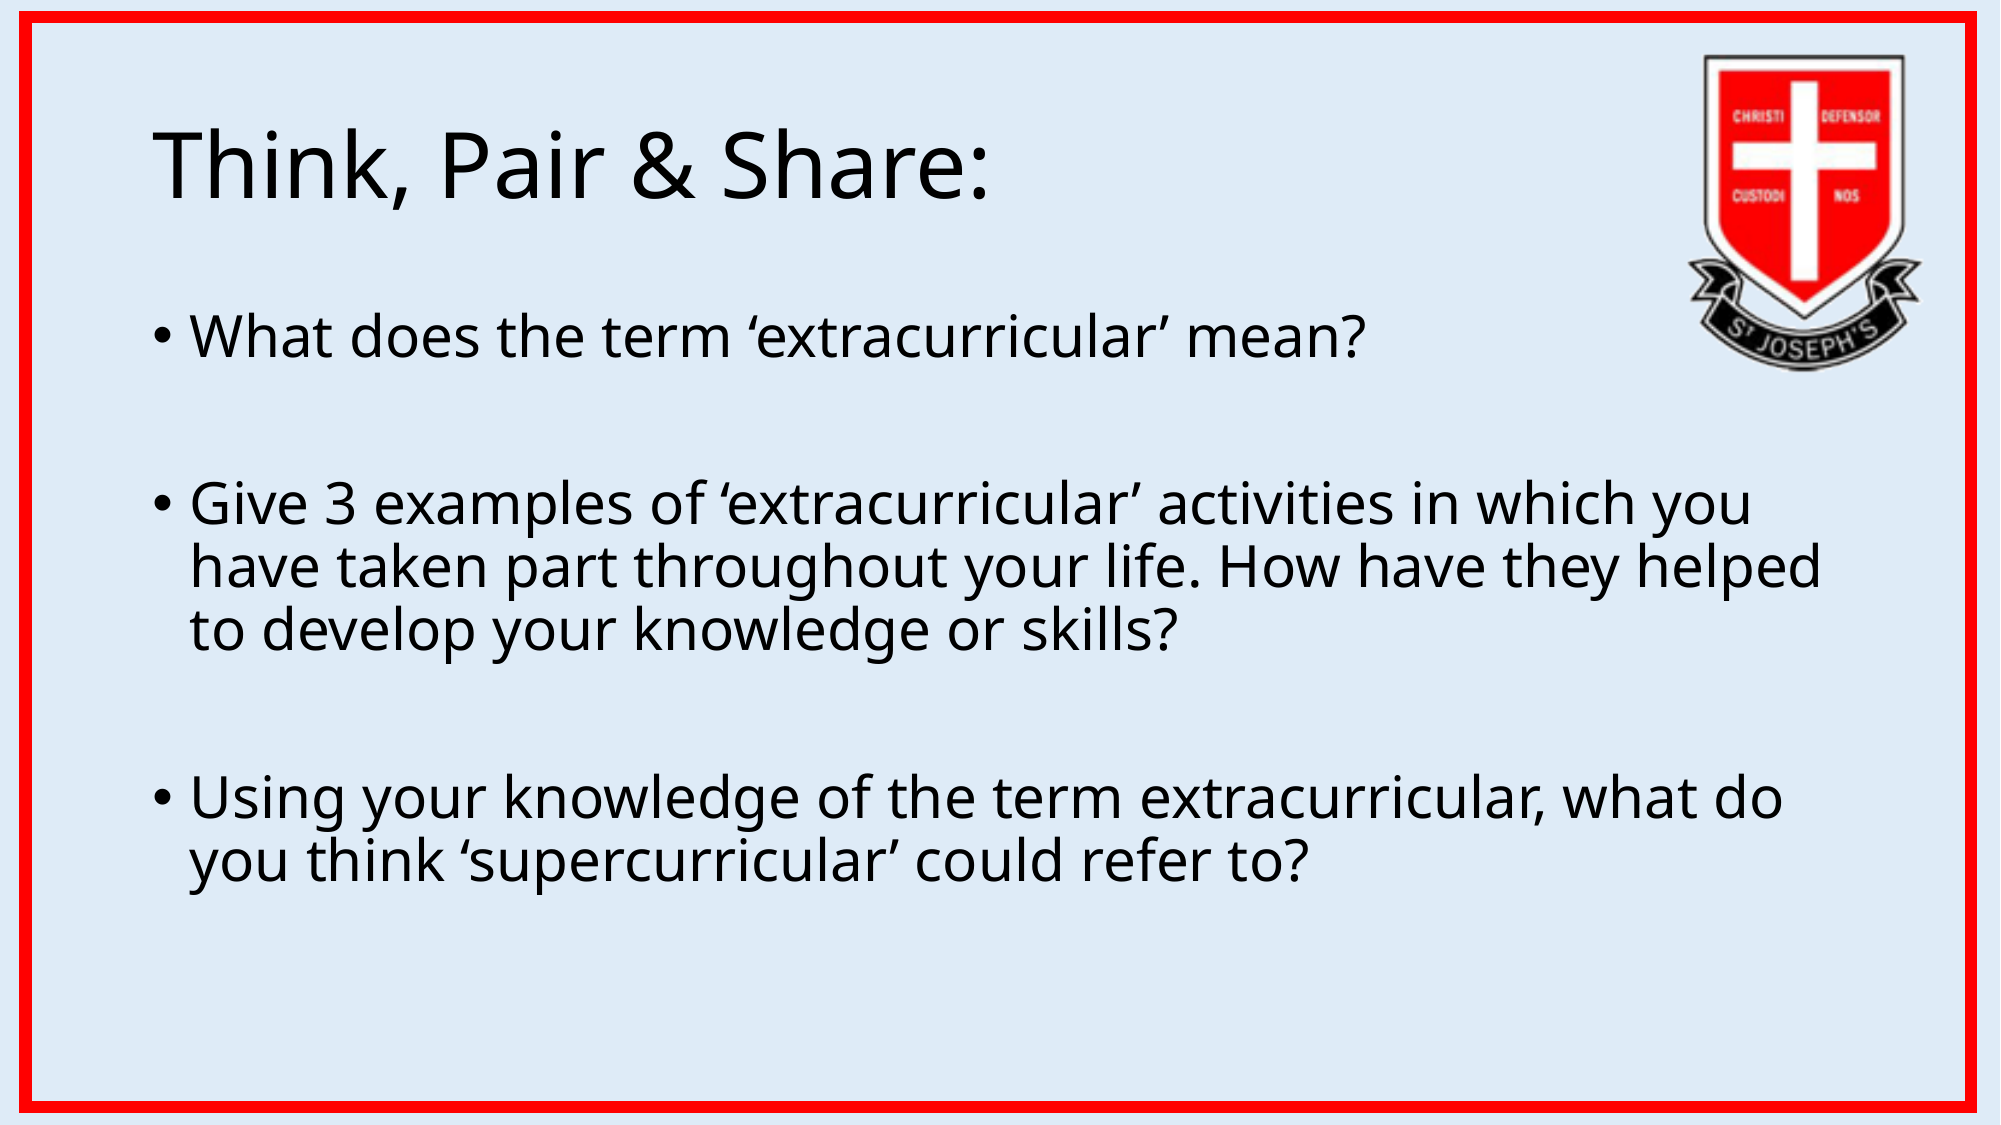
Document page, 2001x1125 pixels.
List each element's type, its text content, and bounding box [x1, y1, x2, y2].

list What does the term ‘extracurricular’ mean? Give 3 examples of ‘extracurricular’ activities in which you have taken part throughout your life. How have they helped to develop your knowledge or skills? Using your knowledge of the term extracurricular, what do you think ‘supercurricular’ could refer to? [137, 299, 1863, 1014]
title Think, Pair & Share: [137, 59, 1635, 278]
text_box [24, 16, 1972, 1108]
picture [1635, 43, 1972, 380]
